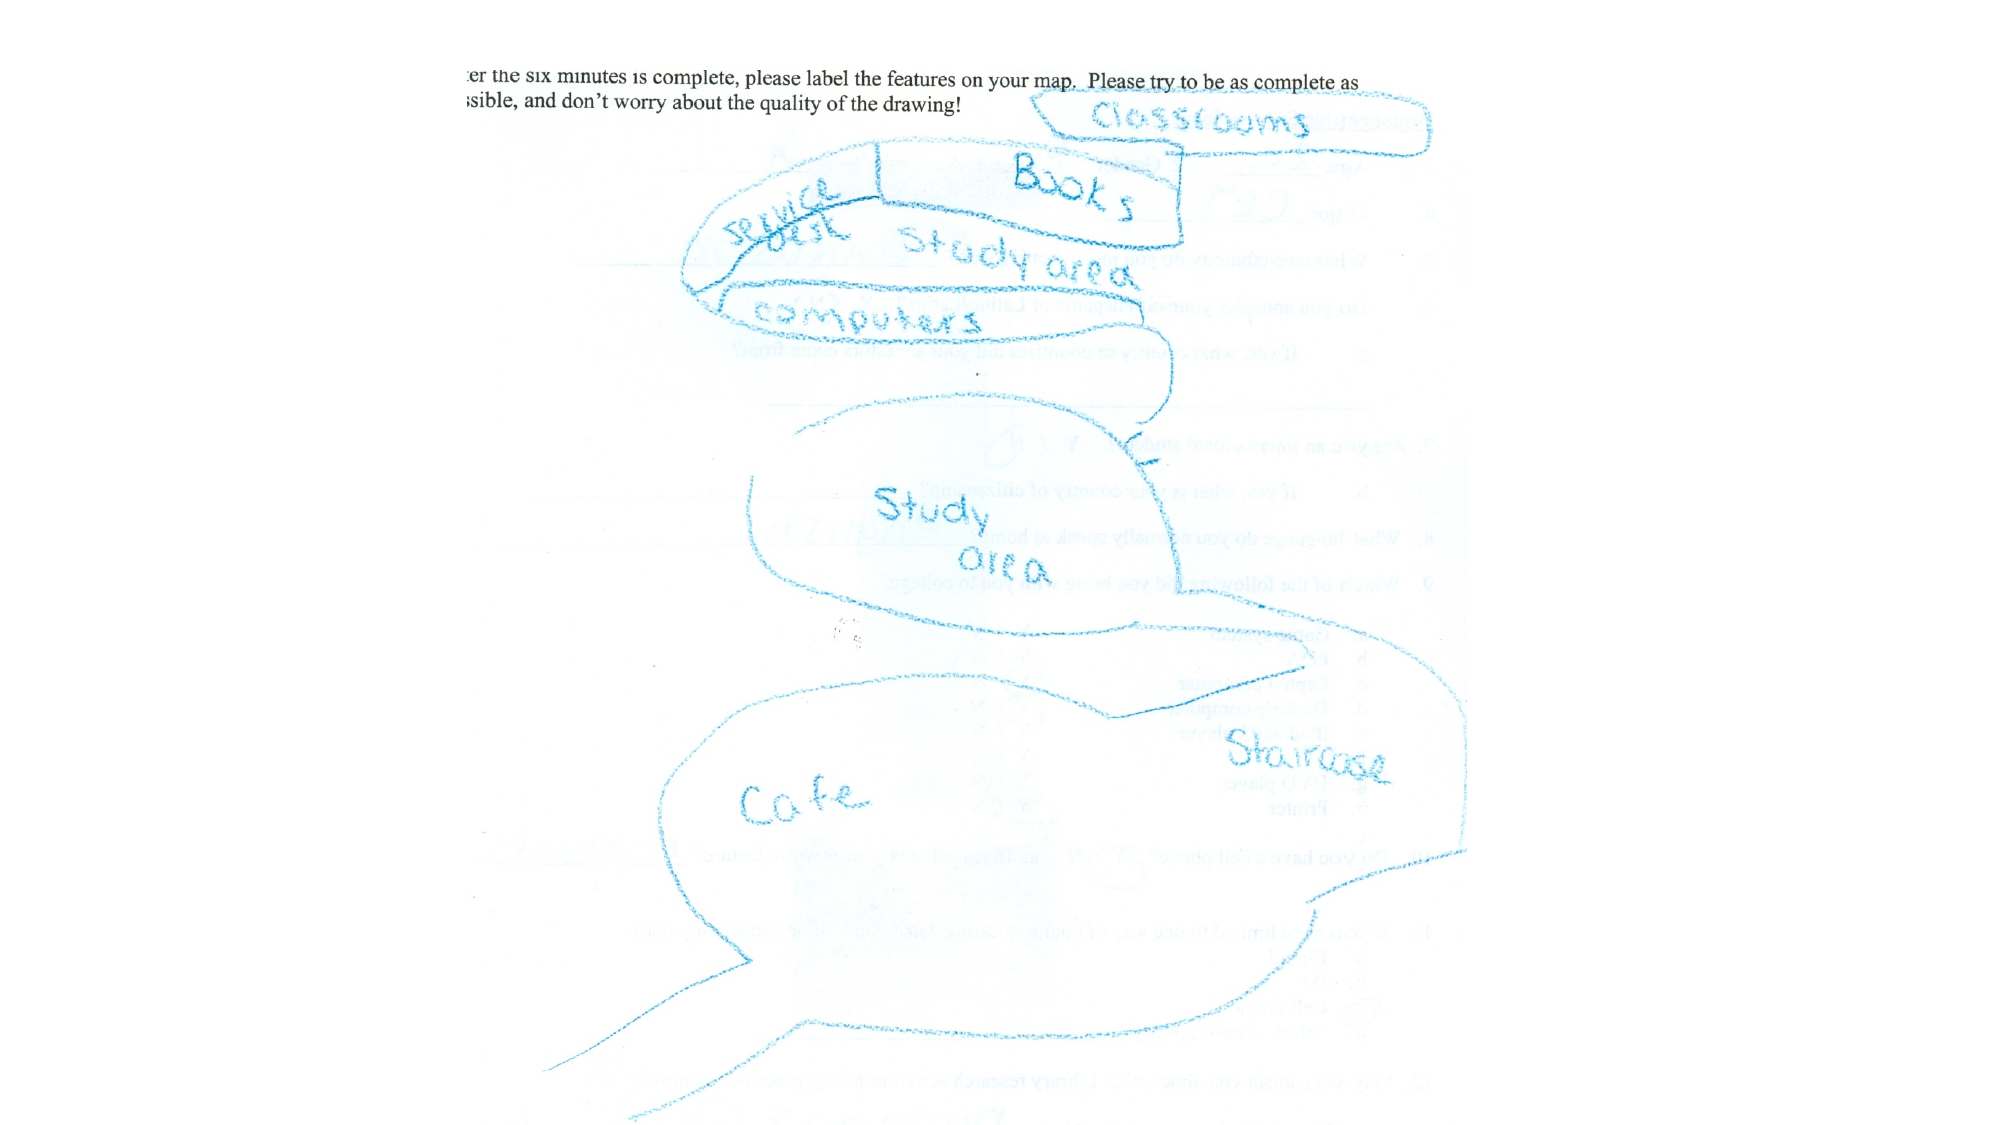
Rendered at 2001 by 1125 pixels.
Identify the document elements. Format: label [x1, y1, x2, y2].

list [467, 70, 1467, 1125]
